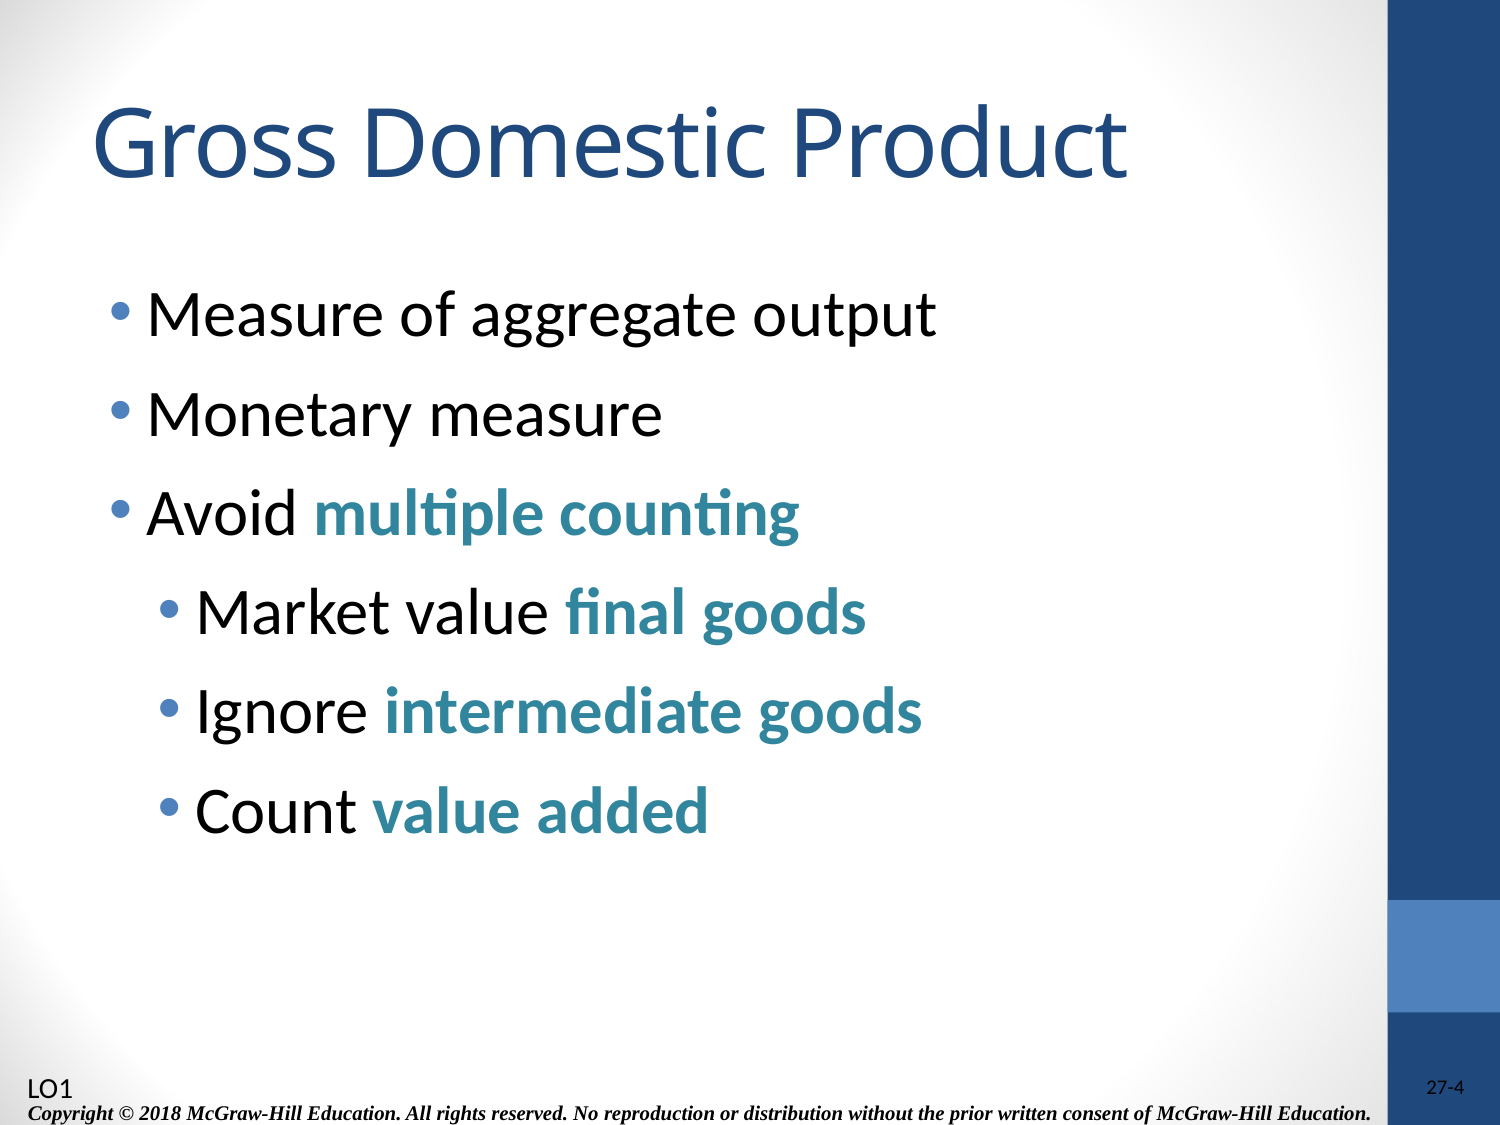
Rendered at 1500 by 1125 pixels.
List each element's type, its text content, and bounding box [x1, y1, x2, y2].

title Gross Domestic Product [75, 45, 1325, 233]
list Measure of aggregate output Monetary measure Avoid multiple counting Market value final goods Ignore intermediate goods Count value added [75, 262, 1325, 1050]
picture [0, 0, 1387, 1125]
text_box LO1 [12, 1062, 92, 1113]
